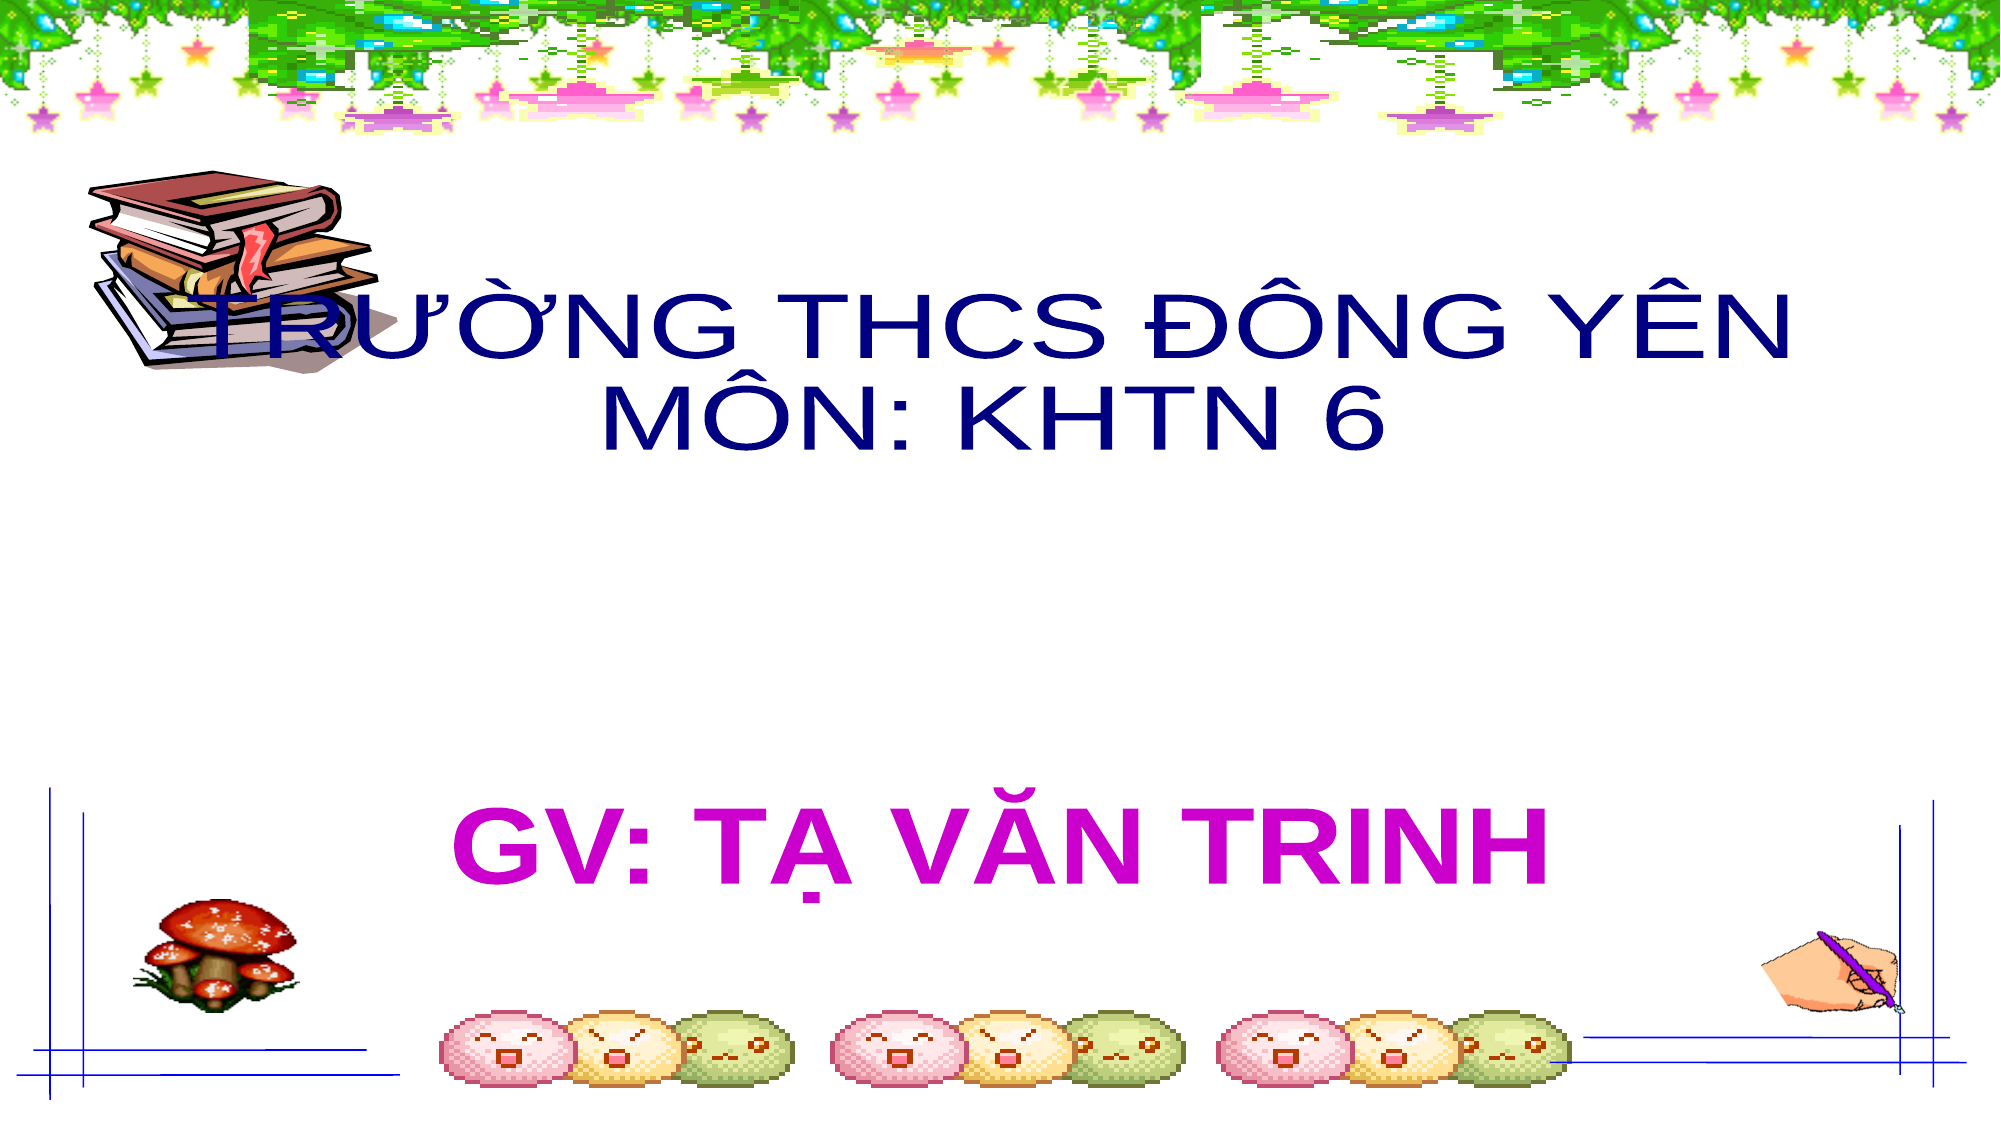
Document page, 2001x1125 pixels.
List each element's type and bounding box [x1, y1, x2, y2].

text_box [51, 752, 365, 1125]
list [120, 513, 1921, 897]
text_box [1549, 799, 1967, 1088]
picture [133, 899, 300, 1013]
picture [424, 987, 1549, 1088]
picture [1775, 908, 1910, 1038]
picture [0, 0, 2000, 513]
